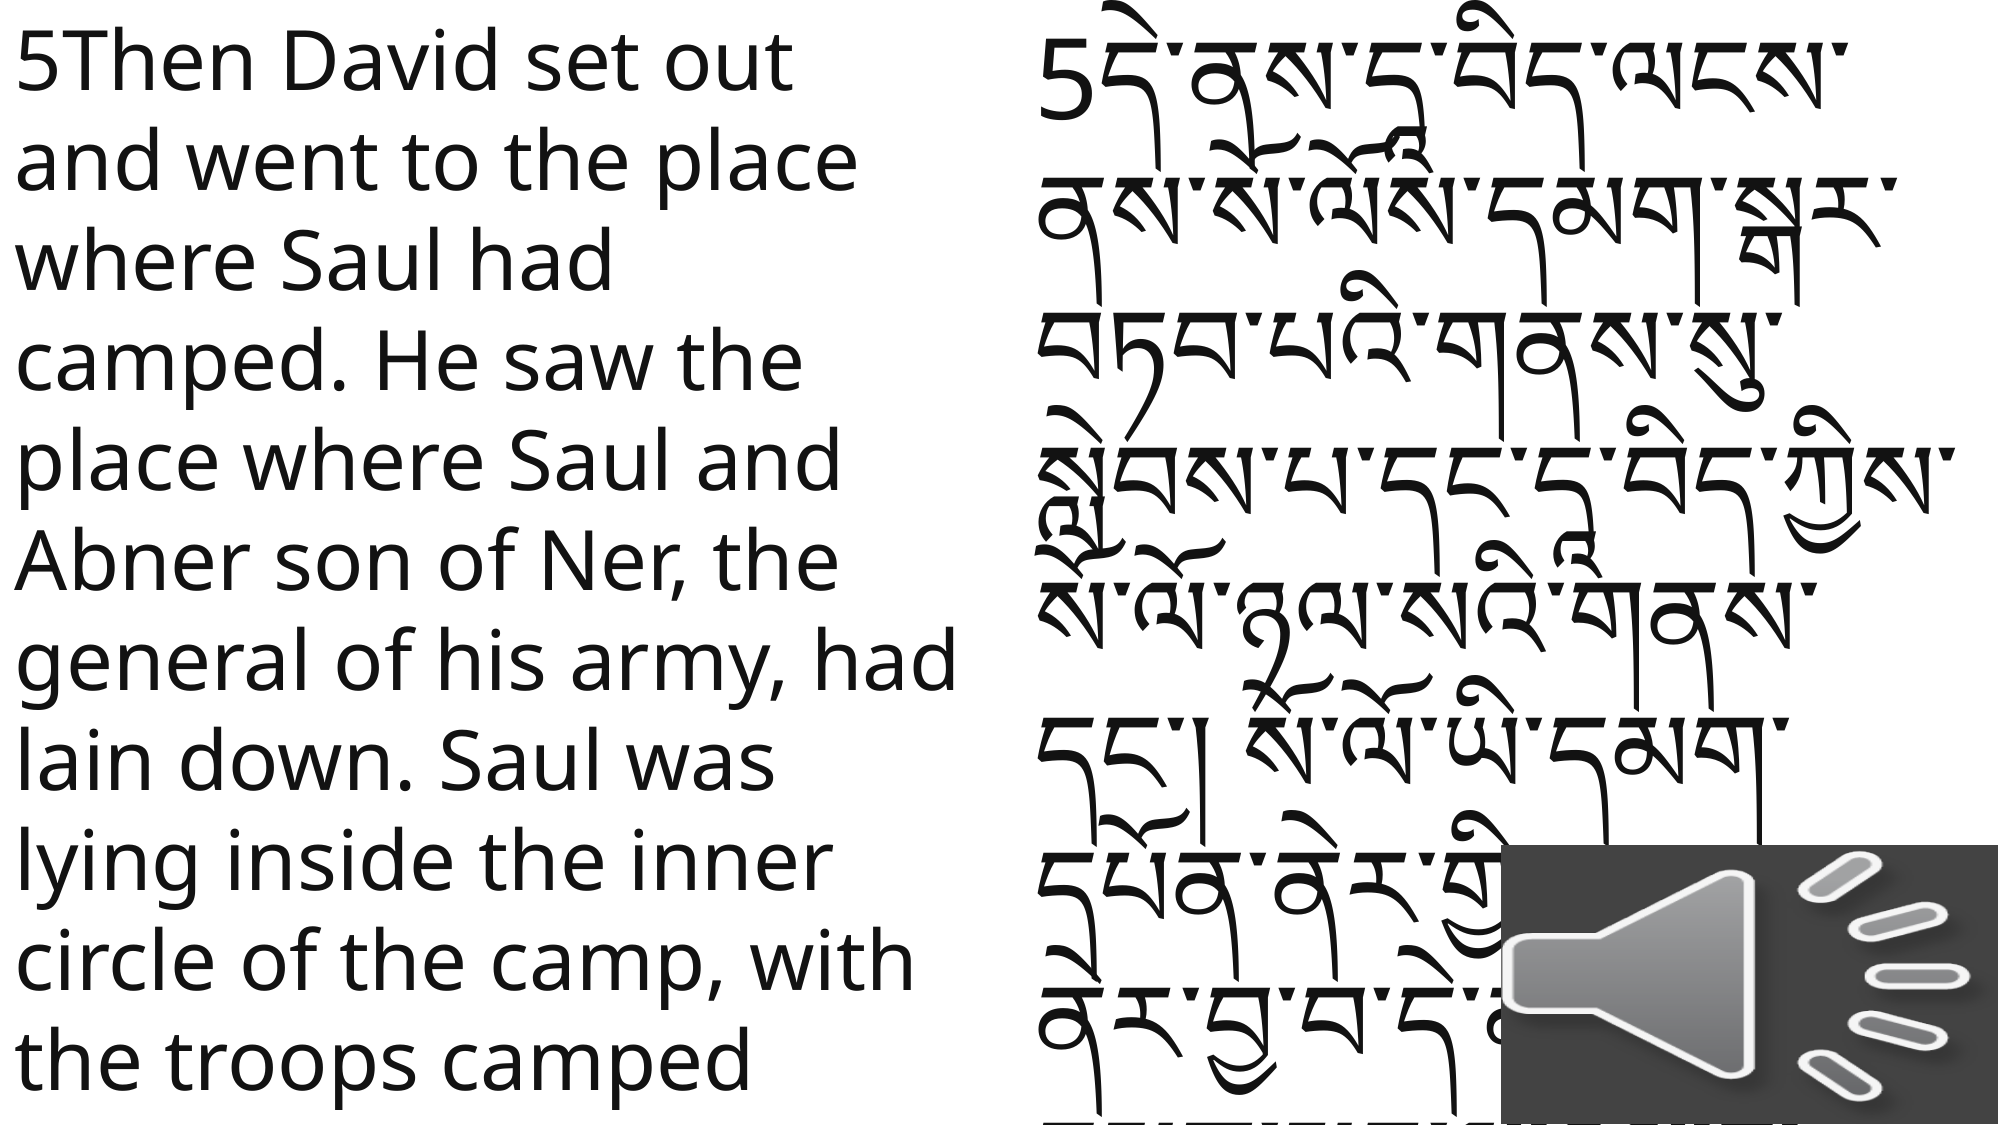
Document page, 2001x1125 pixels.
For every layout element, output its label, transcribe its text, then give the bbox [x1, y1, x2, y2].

picture [1500, 843, 2000, 1125]
text_box 5Then David set out and went to the place where Saul had camped. He saw the place where Saul and Abner son of Ner, the general of his army, had lain down. Saul was lying inside the inner circle of the camp, with the troops camped around him [0, 0, 981, 1125]
text_box 5དེ་ནས་དཱ་བིད་ལངས་ནས་སོ་ལོས་དམག་སྒར་བཏབ་པའི་གནས་སུ་སླེབས་པ་དང་དཱ་བིད་ཀྱིས་སོ་ལོ་ཉལ་སའི་གནས་དང་། སོ་ལོ་ཡི་དམག་དཔོན་ནེར་གྱི་བུ་ཨབ་ནེར་བྱ་བ་དེ་མཐོང་། སོ་ལོ་དམག་སྒར་ལ་ཉལ་ཏེ་དམག་ཚོགས་ཀྱིས་དེའི་མཐའ་འཁོར་ལ་དམག་གུར་ཕུབ་བོ། ། [1019, 0, 2000, 1125]
